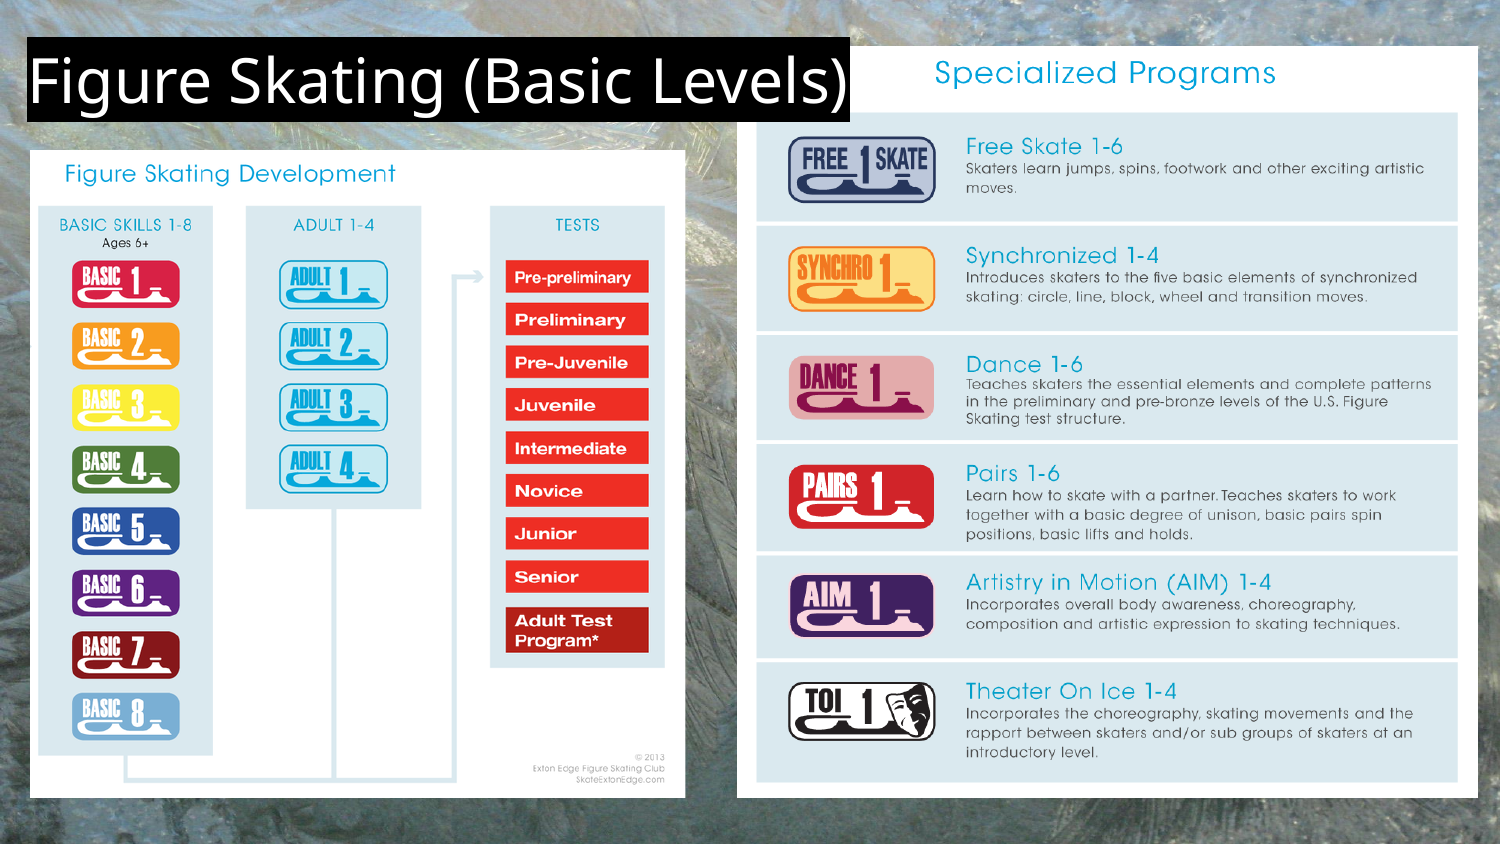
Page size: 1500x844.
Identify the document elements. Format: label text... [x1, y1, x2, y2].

title Figure Skating (Basic Levels) [12, 26, 1410, 121]
picture [0, 0, 1500, 844]
